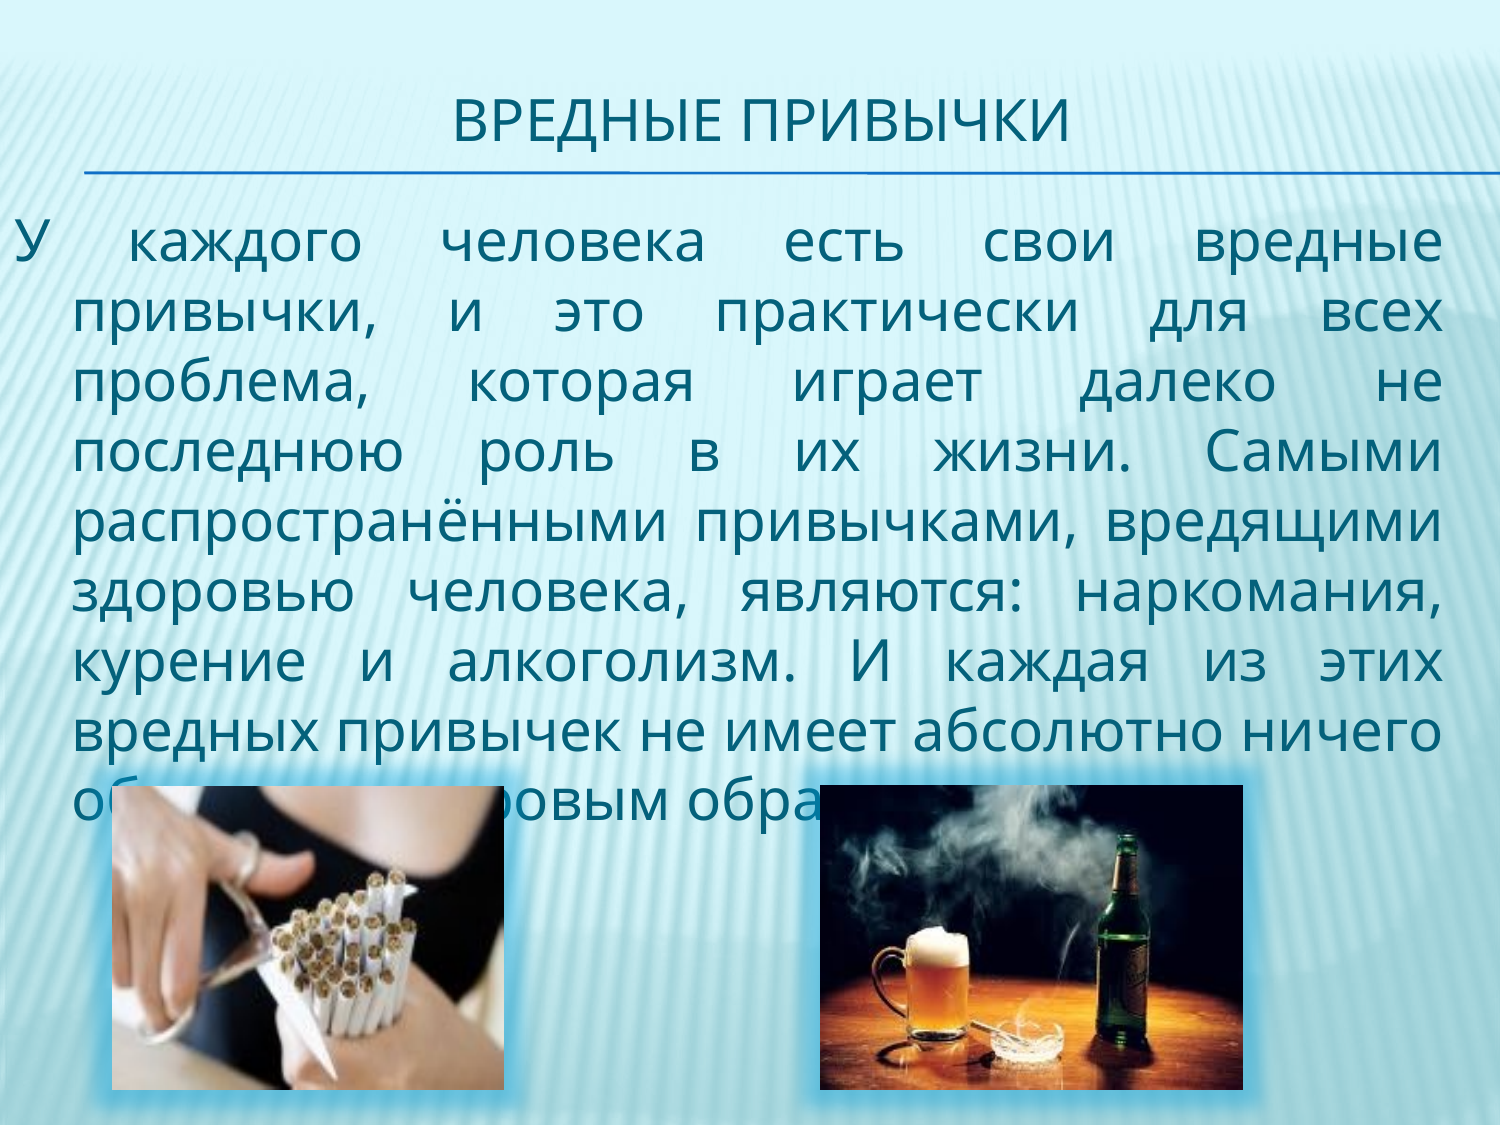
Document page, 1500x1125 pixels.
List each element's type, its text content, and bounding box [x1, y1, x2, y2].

title вредные привычки [50, 75, 1475, 232]
list У каждого человека есть свои вредные привычки, и это практически для всех проблема, которая играет далеко не последнюю роль в их жизни. Самыми распространёнными привычками, вредящими здоровью человека, являются: наркомания, курение и алкоголизм. И каждая из этих вредных привычек не имеет абсолютно ничего общего со здоровым образом жизни. [0, 196, 1459, 1083]
picture [820, 784, 1243, 1090]
picture [111, 786, 505, 1091]
